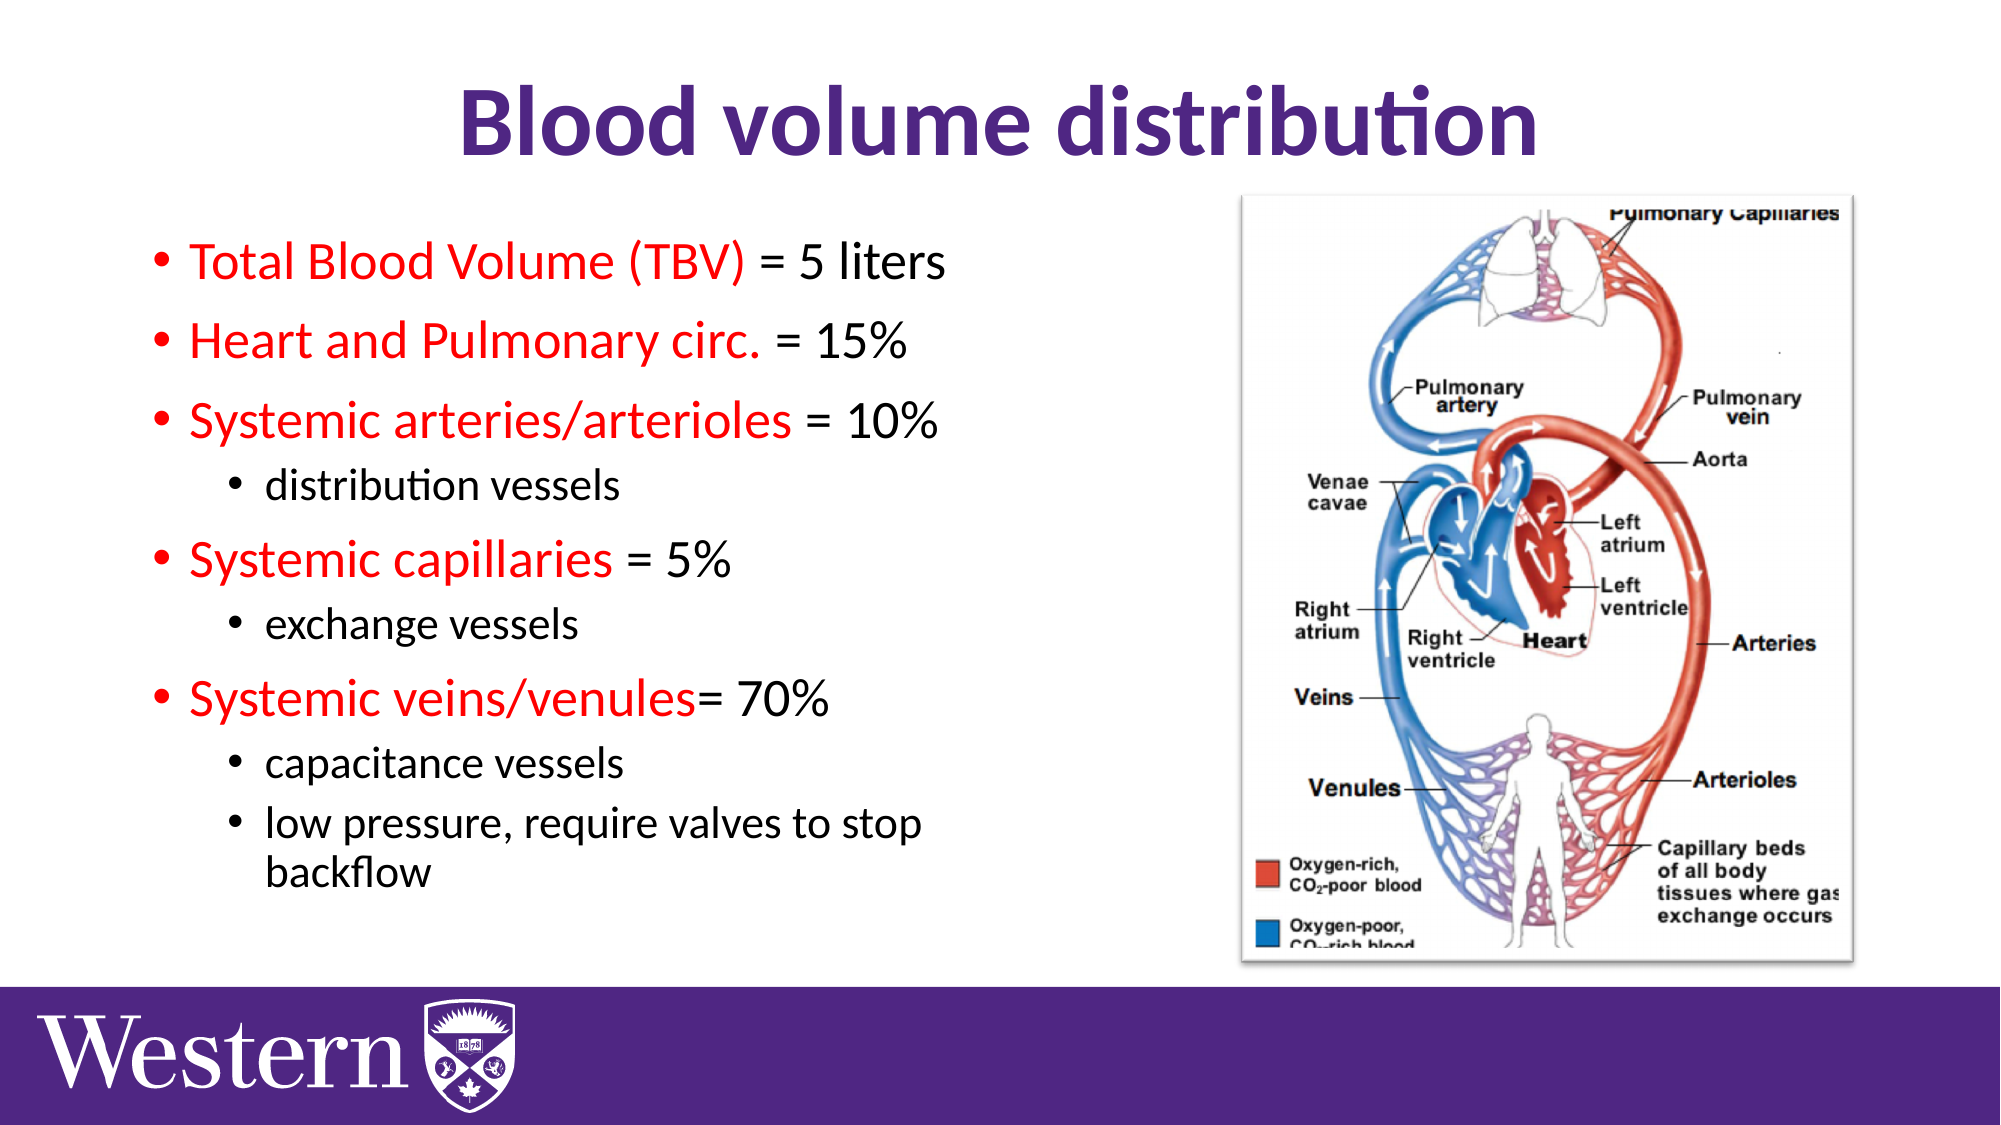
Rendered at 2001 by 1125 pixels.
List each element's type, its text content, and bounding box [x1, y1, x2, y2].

title Blood volume distribution [137, 32, 1863, 213]
picture [1230, 188, 1863, 975]
text_box [0, 986, 2000, 1125]
list Total Blood Volume (TBV) = 5 liters Heart and Pulmonary circ. = 15% Systemic arteries/arterioles = 10% distribution vessels Systemic capillaries = 5% exchange vessels Systemic veins/venules= 70% capacitance vessels low pressure, require valves to stop backflow [137, 225, 982, 975]
picture [37, 999, 515, 1113]
